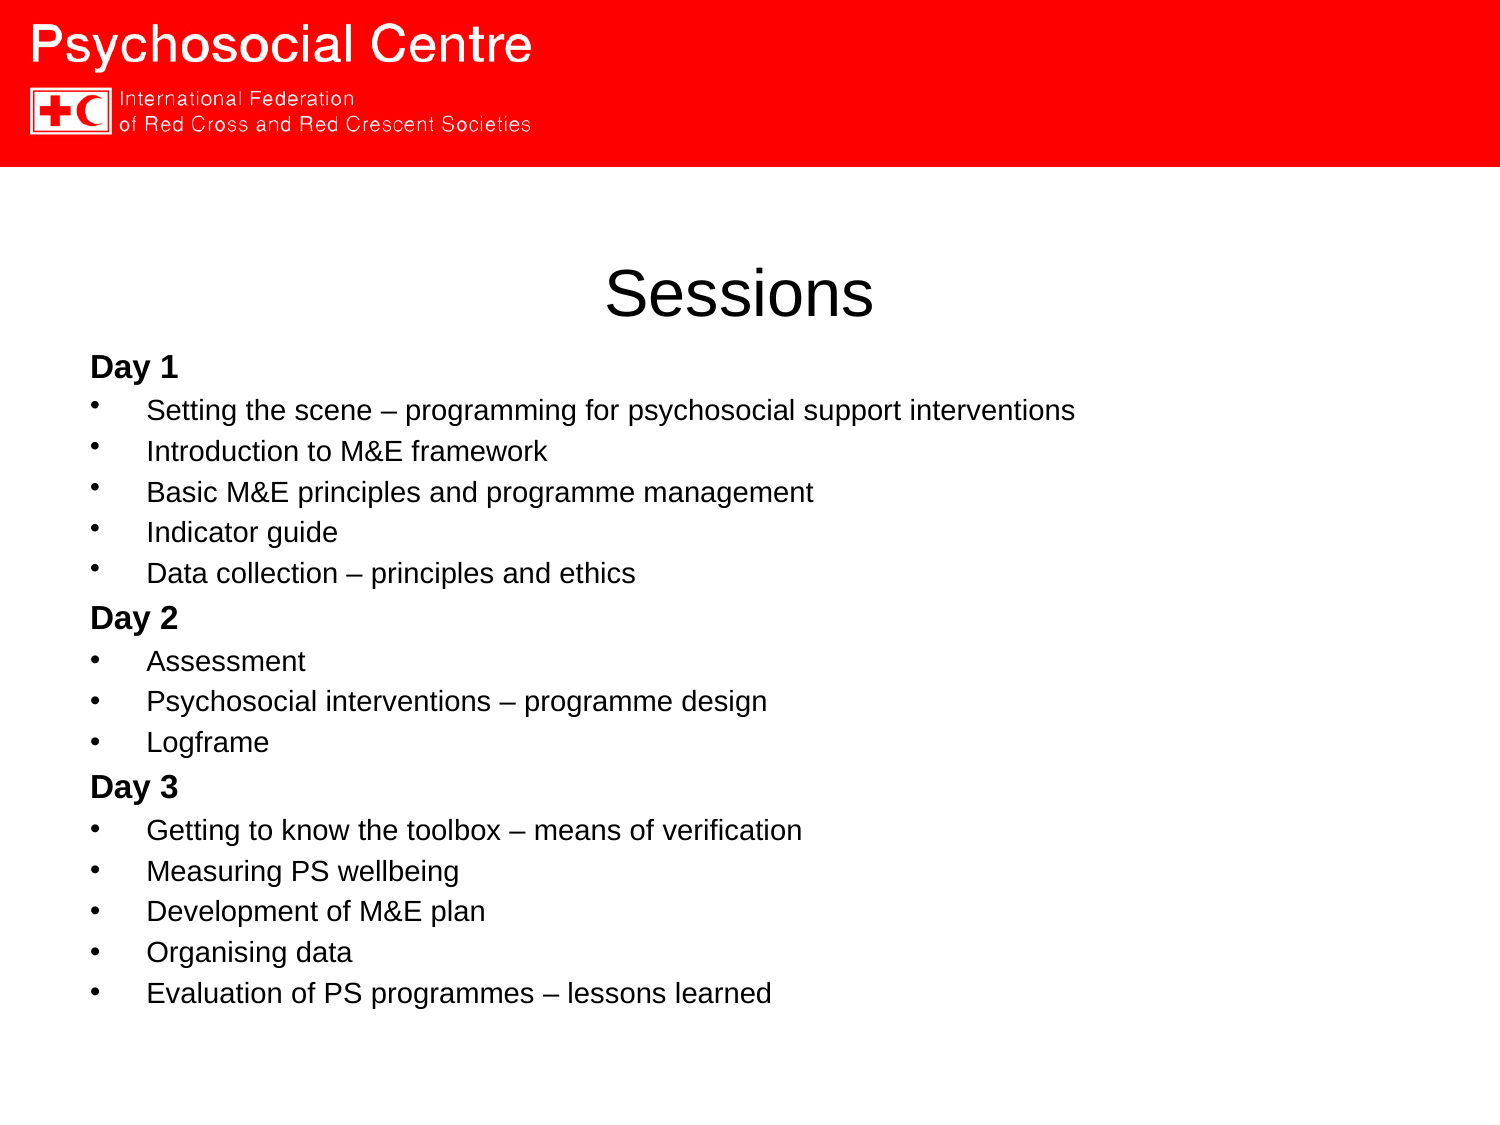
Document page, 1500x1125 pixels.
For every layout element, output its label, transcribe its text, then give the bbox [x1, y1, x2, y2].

title Sessions [64, 196, 1416, 385]
picture [0, 0, 1500, 167]
list Day 1 Setting the scene – programming for psychosocial support interventions Introduction to M&E framework Basic M&E principles and programme management Indicator guide Data collection – principles and ethics Day 2 Assessment Psychosocial interventions – programme design Logframe Day 3 Getting to know the toolbox – means of verification Measuring PS wellbeing Development of M&E plan Organising data Evaluation of PS programmes – lessons learned [74, 337, 1426, 935]
